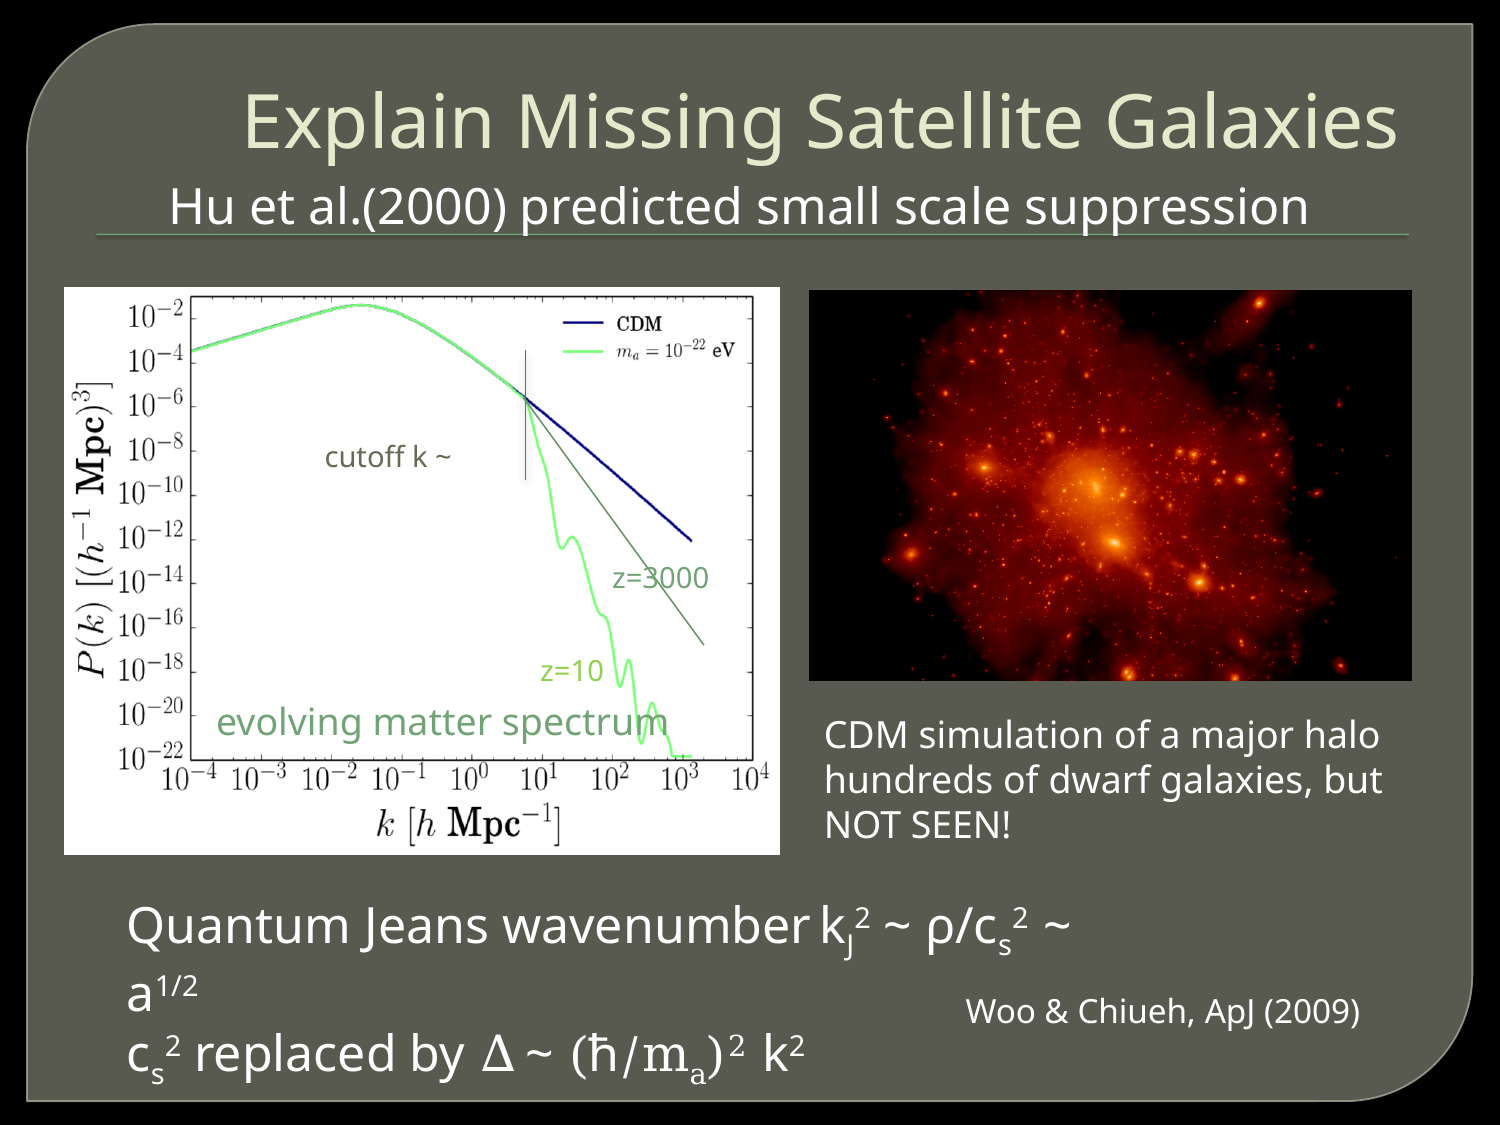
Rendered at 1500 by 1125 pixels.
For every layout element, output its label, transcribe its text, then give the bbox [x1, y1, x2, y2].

text_box Woo & Chiueh, ApJ (2009) [950, 942, 1388, 1038]
title Explain Missing Satellite Galaxies [64, 0, 1415, 172]
picture [64, 287, 780, 855]
text_box Hu et al.(2000) predicted small scale suppression [153, 166, 1500, 242]
text_box CDM simulation of a major halo hundreds of dwarf galaxies, but NOT SEEN! [809, 704, 1424, 854]
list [808, 290, 1412, 681]
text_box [523, 397, 705, 646]
